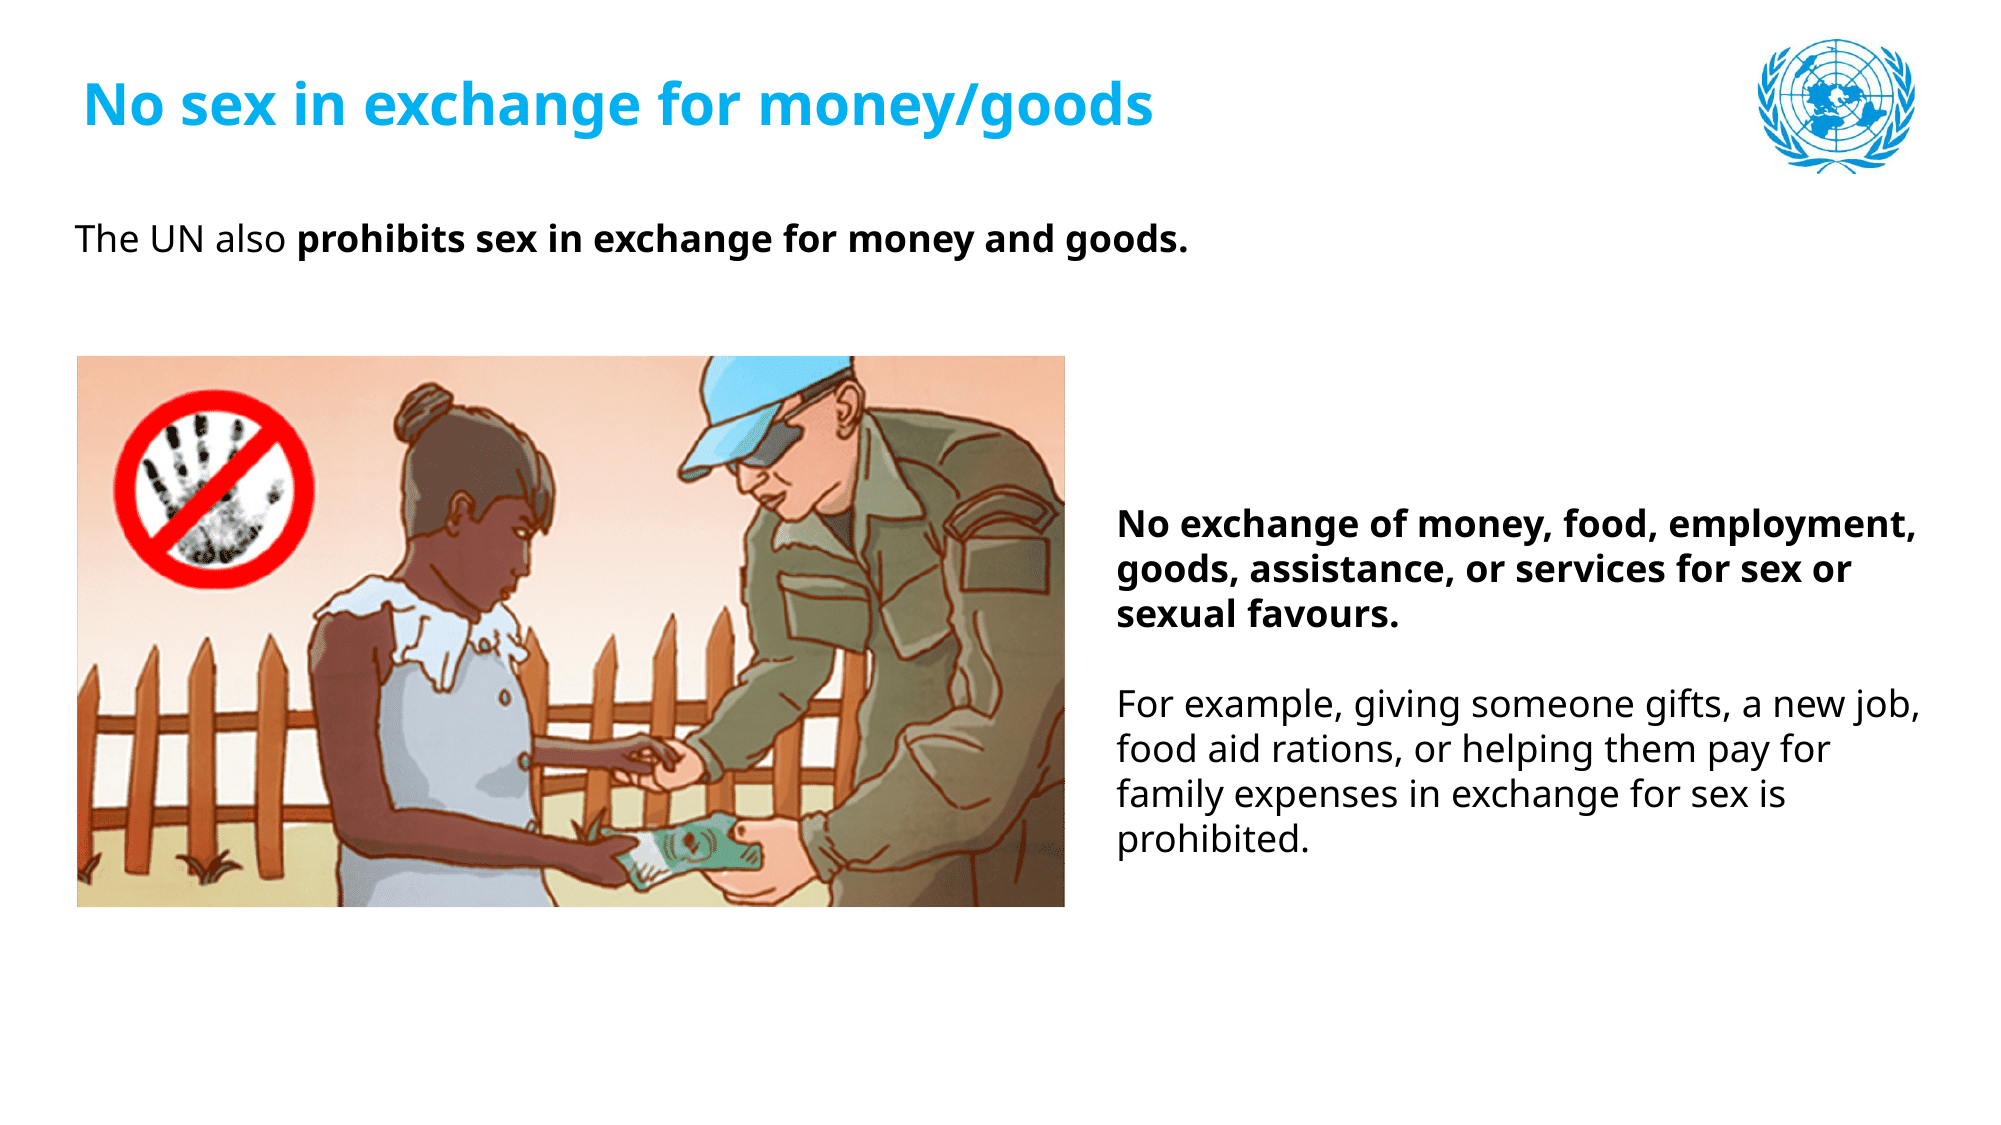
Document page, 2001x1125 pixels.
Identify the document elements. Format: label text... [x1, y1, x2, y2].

text_box No exchange of money, food, employment, goods, assistance, or services for sex or sexual favours. For example, giving someone gifts, a new job, food aid rations, or helping them pay for family expenses in exchange for sex is prohibited. [1115, 492, 1956, 868]
text_box The UN also prohibits sex in exchange for money and goods. [59, 207, 1956, 313]
picture [30, 324, 1115, 949]
text_box No sex in exchange for money/goods [67, 59, 1979, 145]
